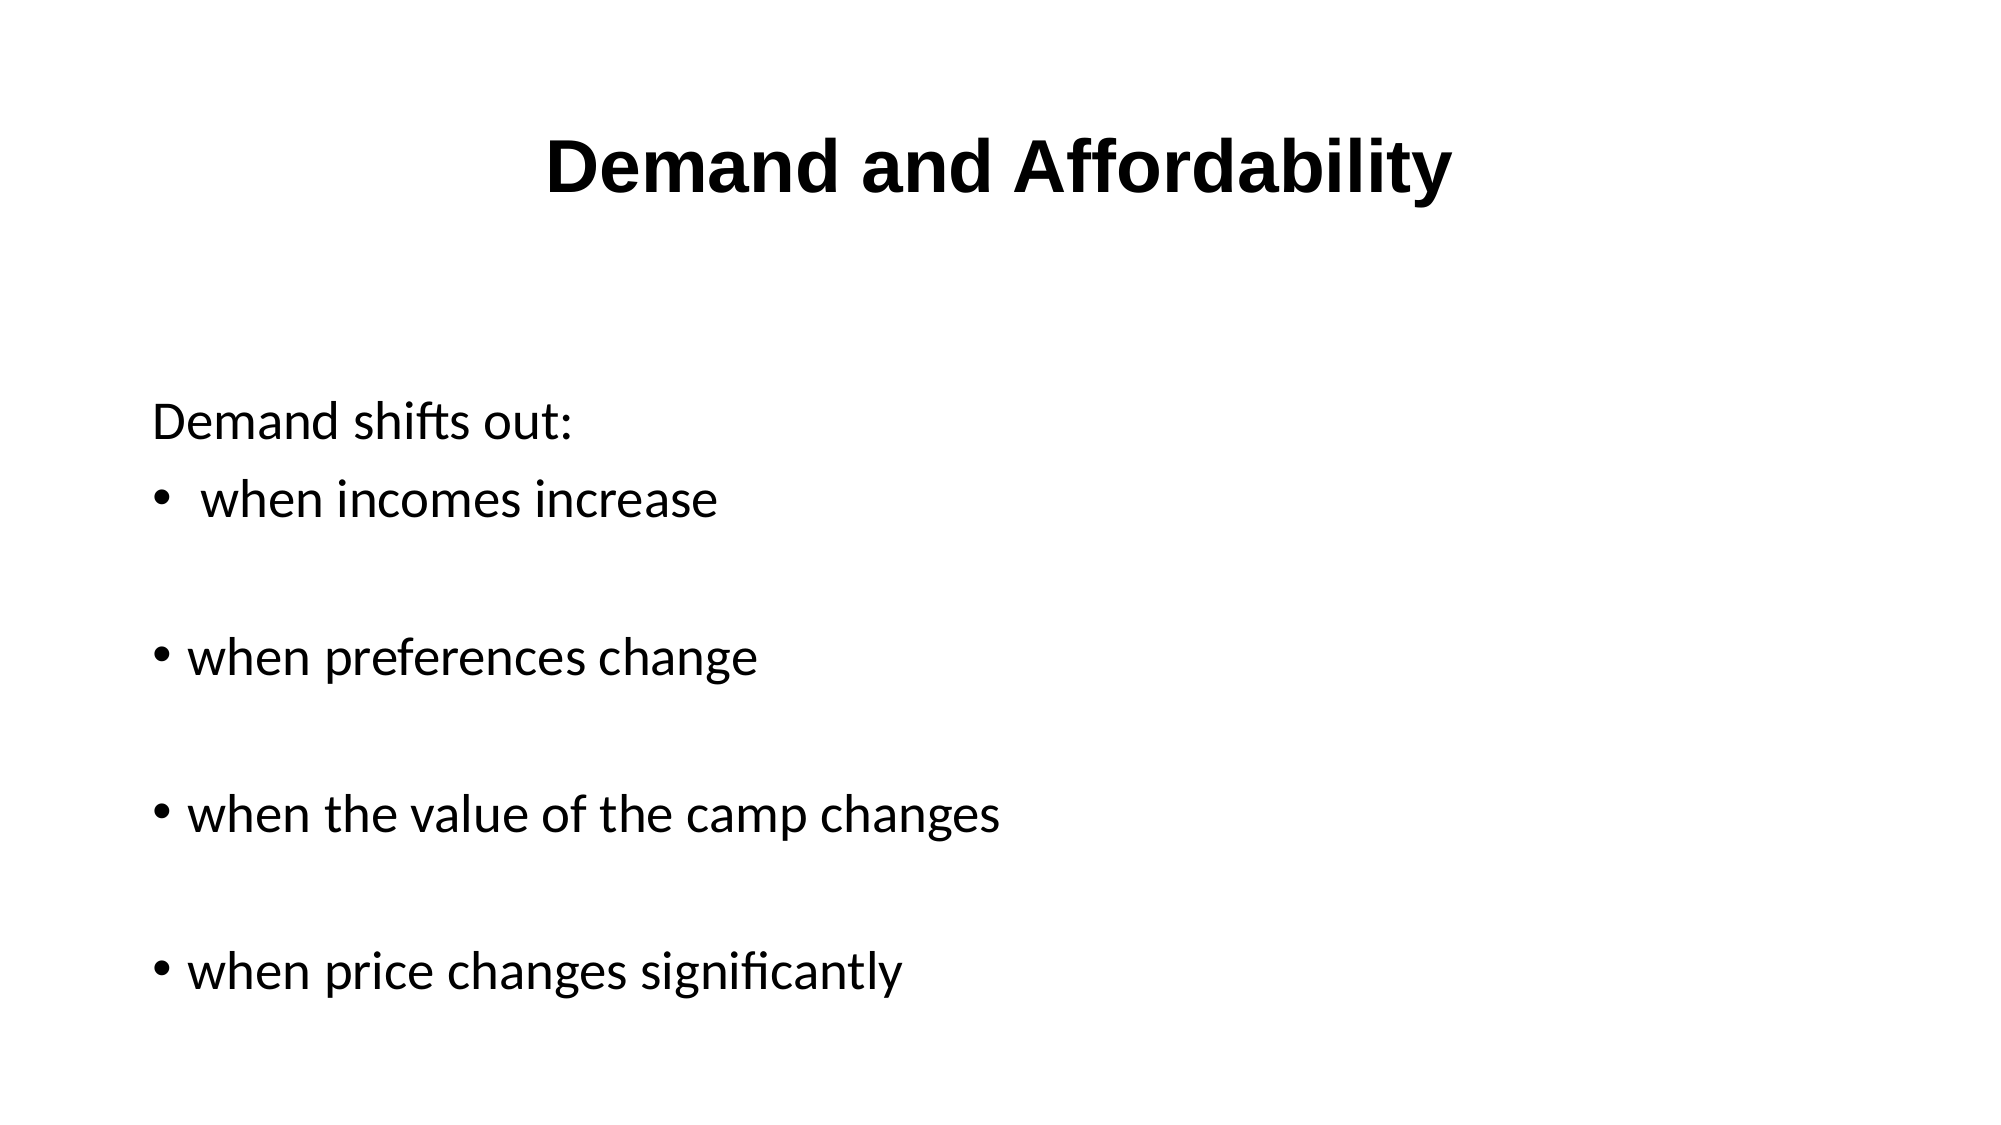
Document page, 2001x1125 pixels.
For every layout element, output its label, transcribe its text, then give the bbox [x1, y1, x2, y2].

title Demand and Affordability [137, 59, 1863, 278]
list Demand shifts out: when incomes increase when preferences change when the value of the camp changes when price changes significantly [137, 299, 1863, 1014]
